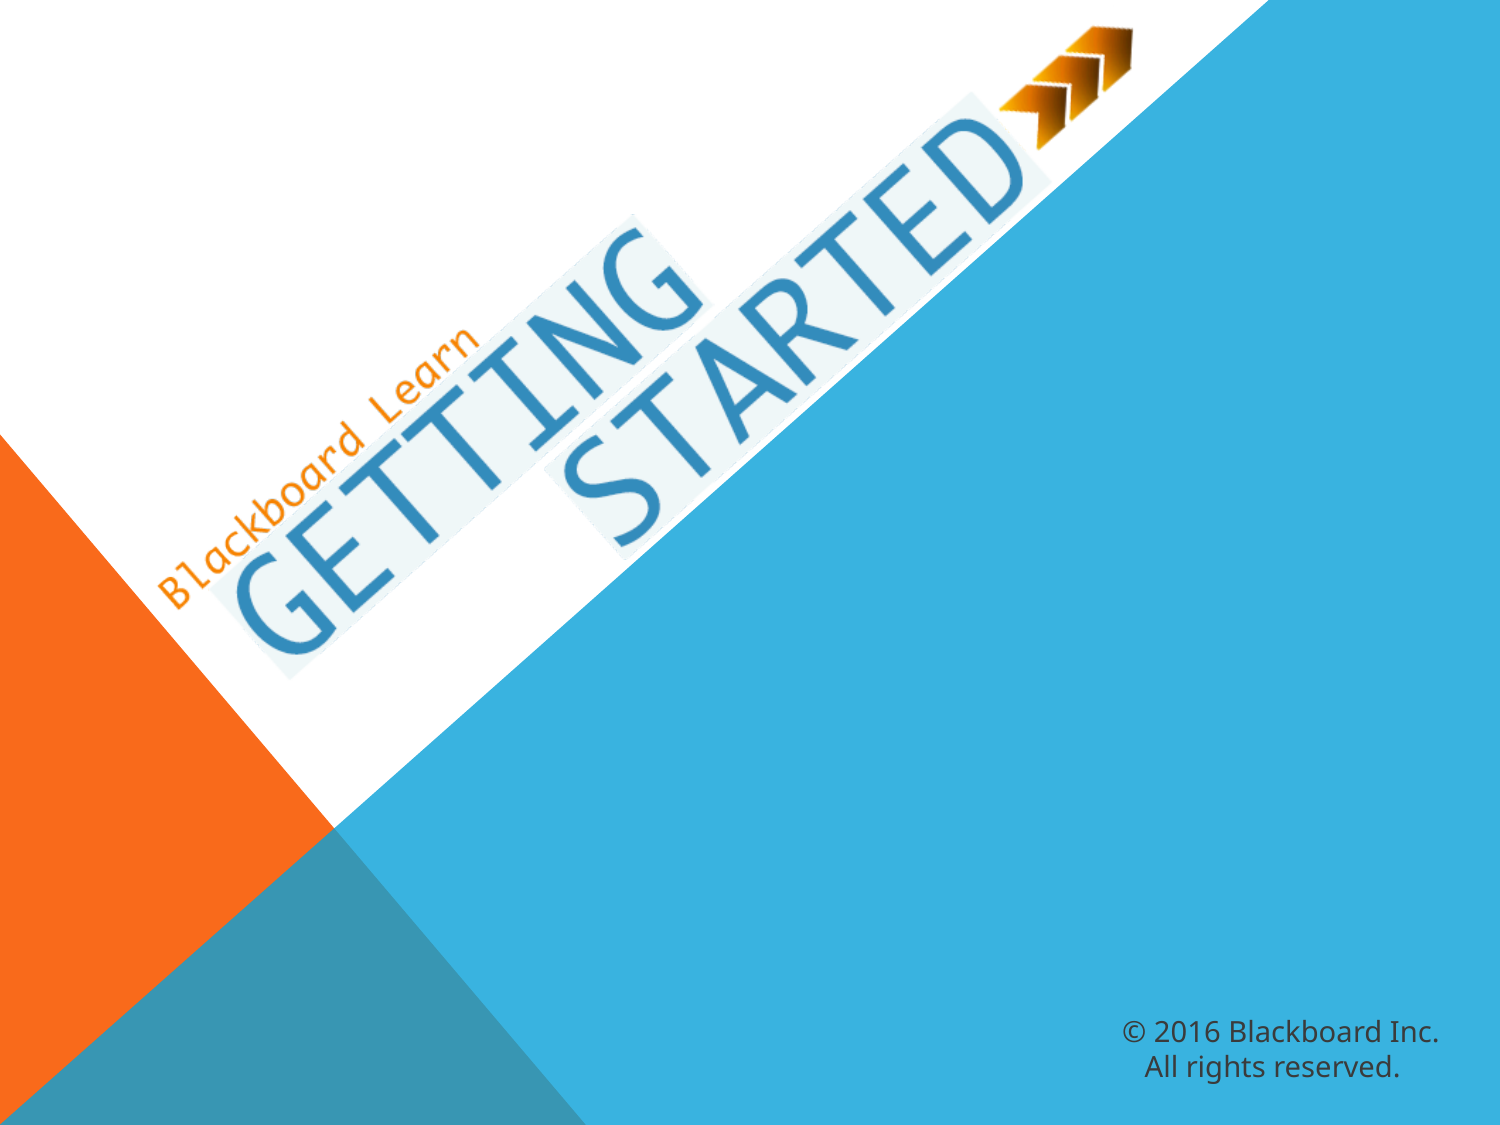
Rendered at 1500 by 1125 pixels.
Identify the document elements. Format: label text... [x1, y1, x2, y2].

picture [151, 0, 1177, 809]
text_box © 2016 Blackboard Inc. All rights reserved. [1107, 1005, 1455, 1091]
